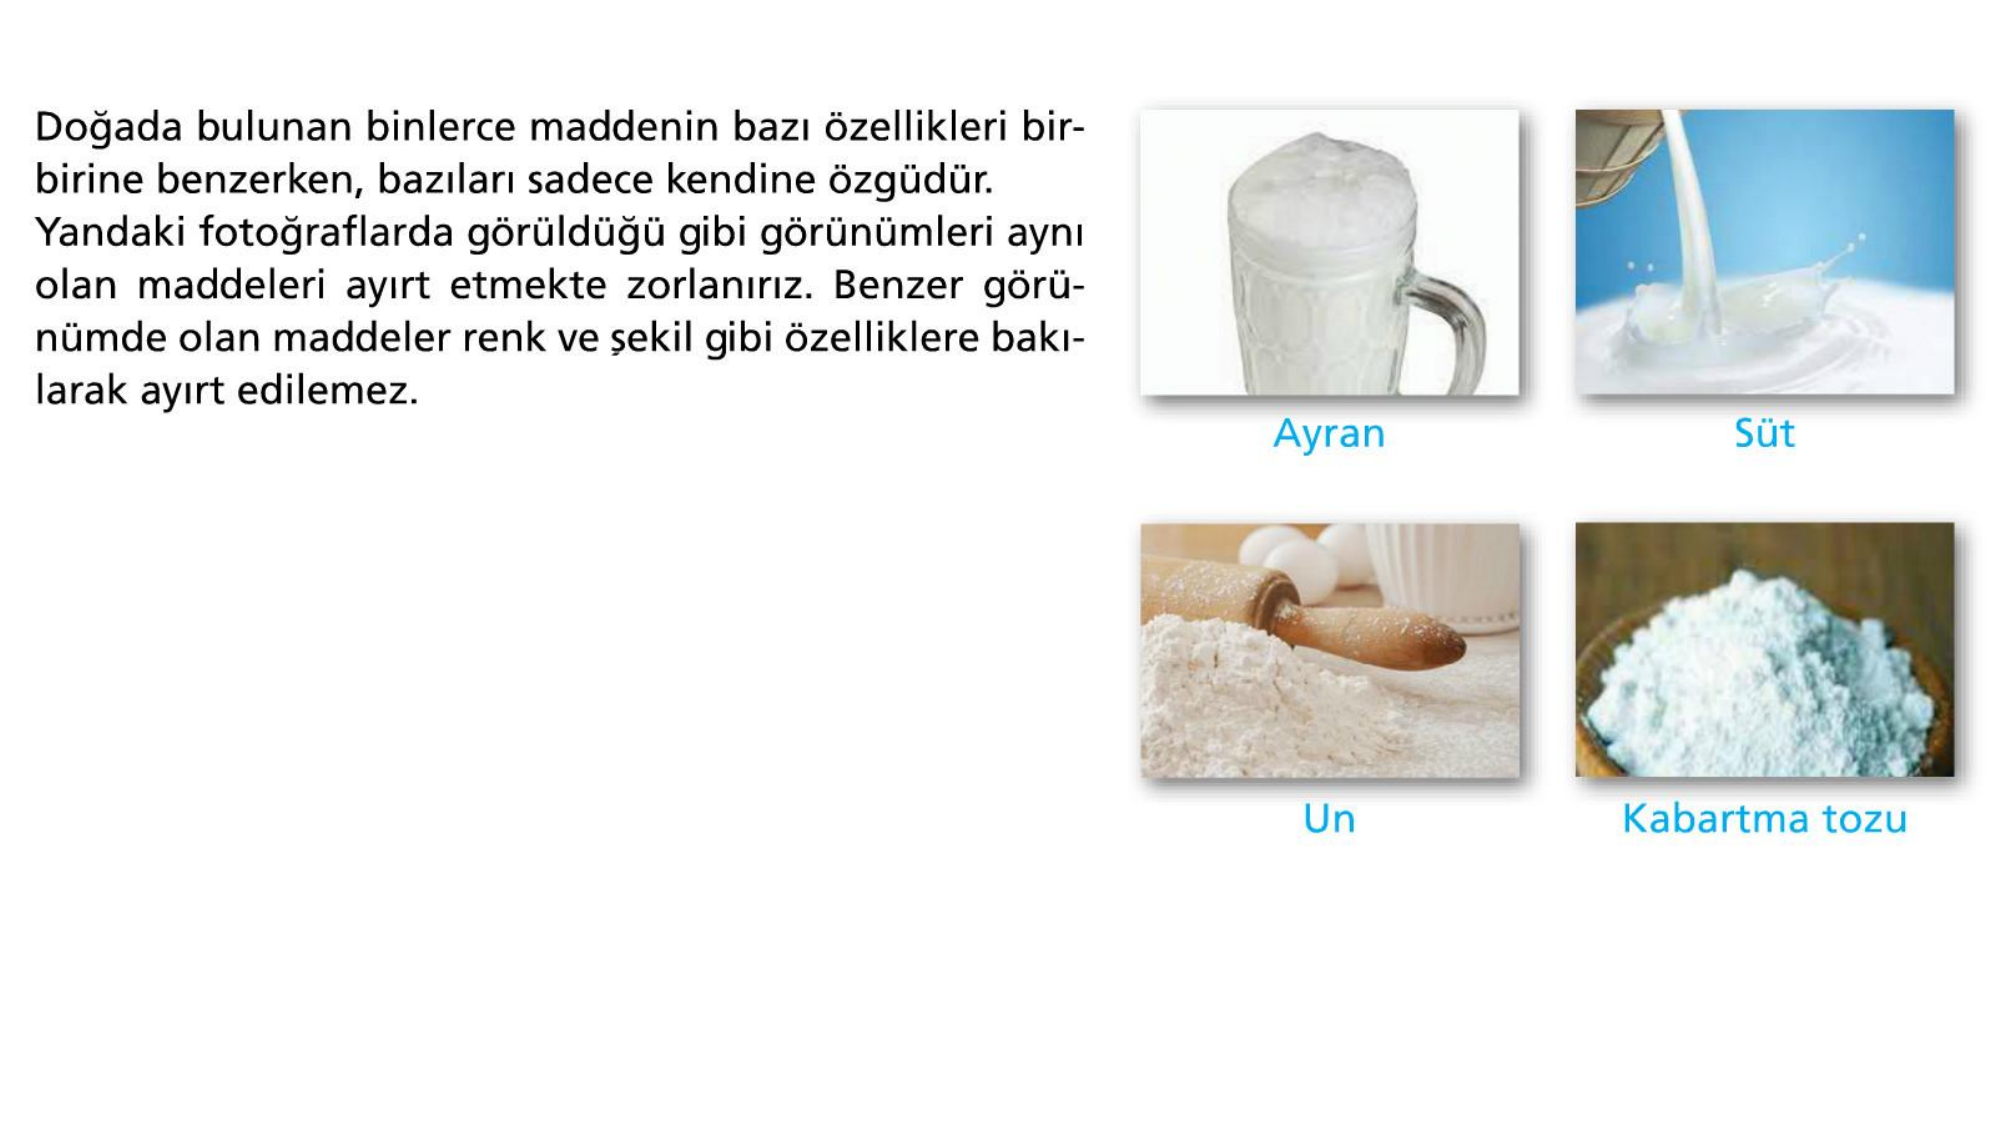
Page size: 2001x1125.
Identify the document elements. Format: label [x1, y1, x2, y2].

picture [0, 86, 2000, 1038]
